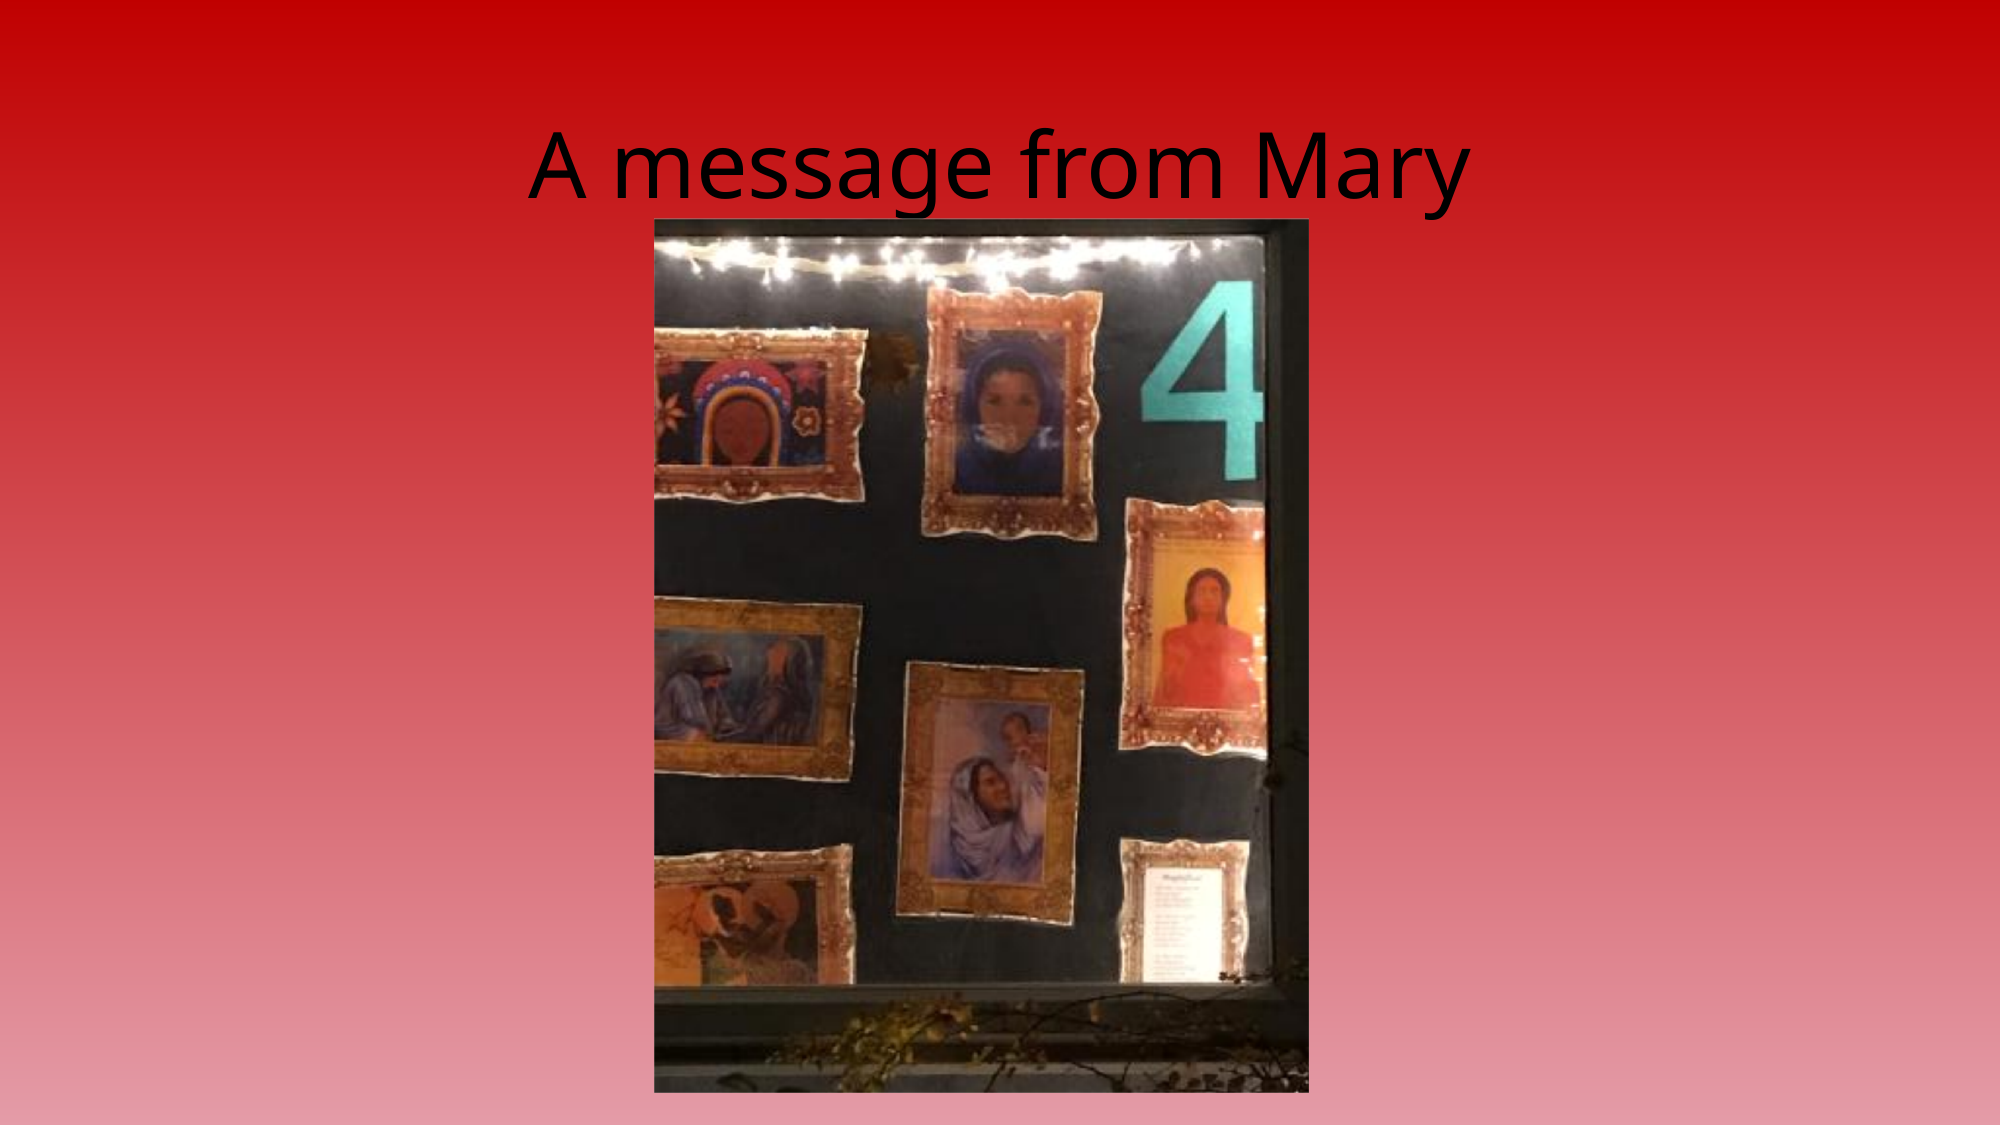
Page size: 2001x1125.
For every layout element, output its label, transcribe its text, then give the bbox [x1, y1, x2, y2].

title A message from Mary [137, 59, 1863, 278]
picture [543, 220, 1418, 1092]
